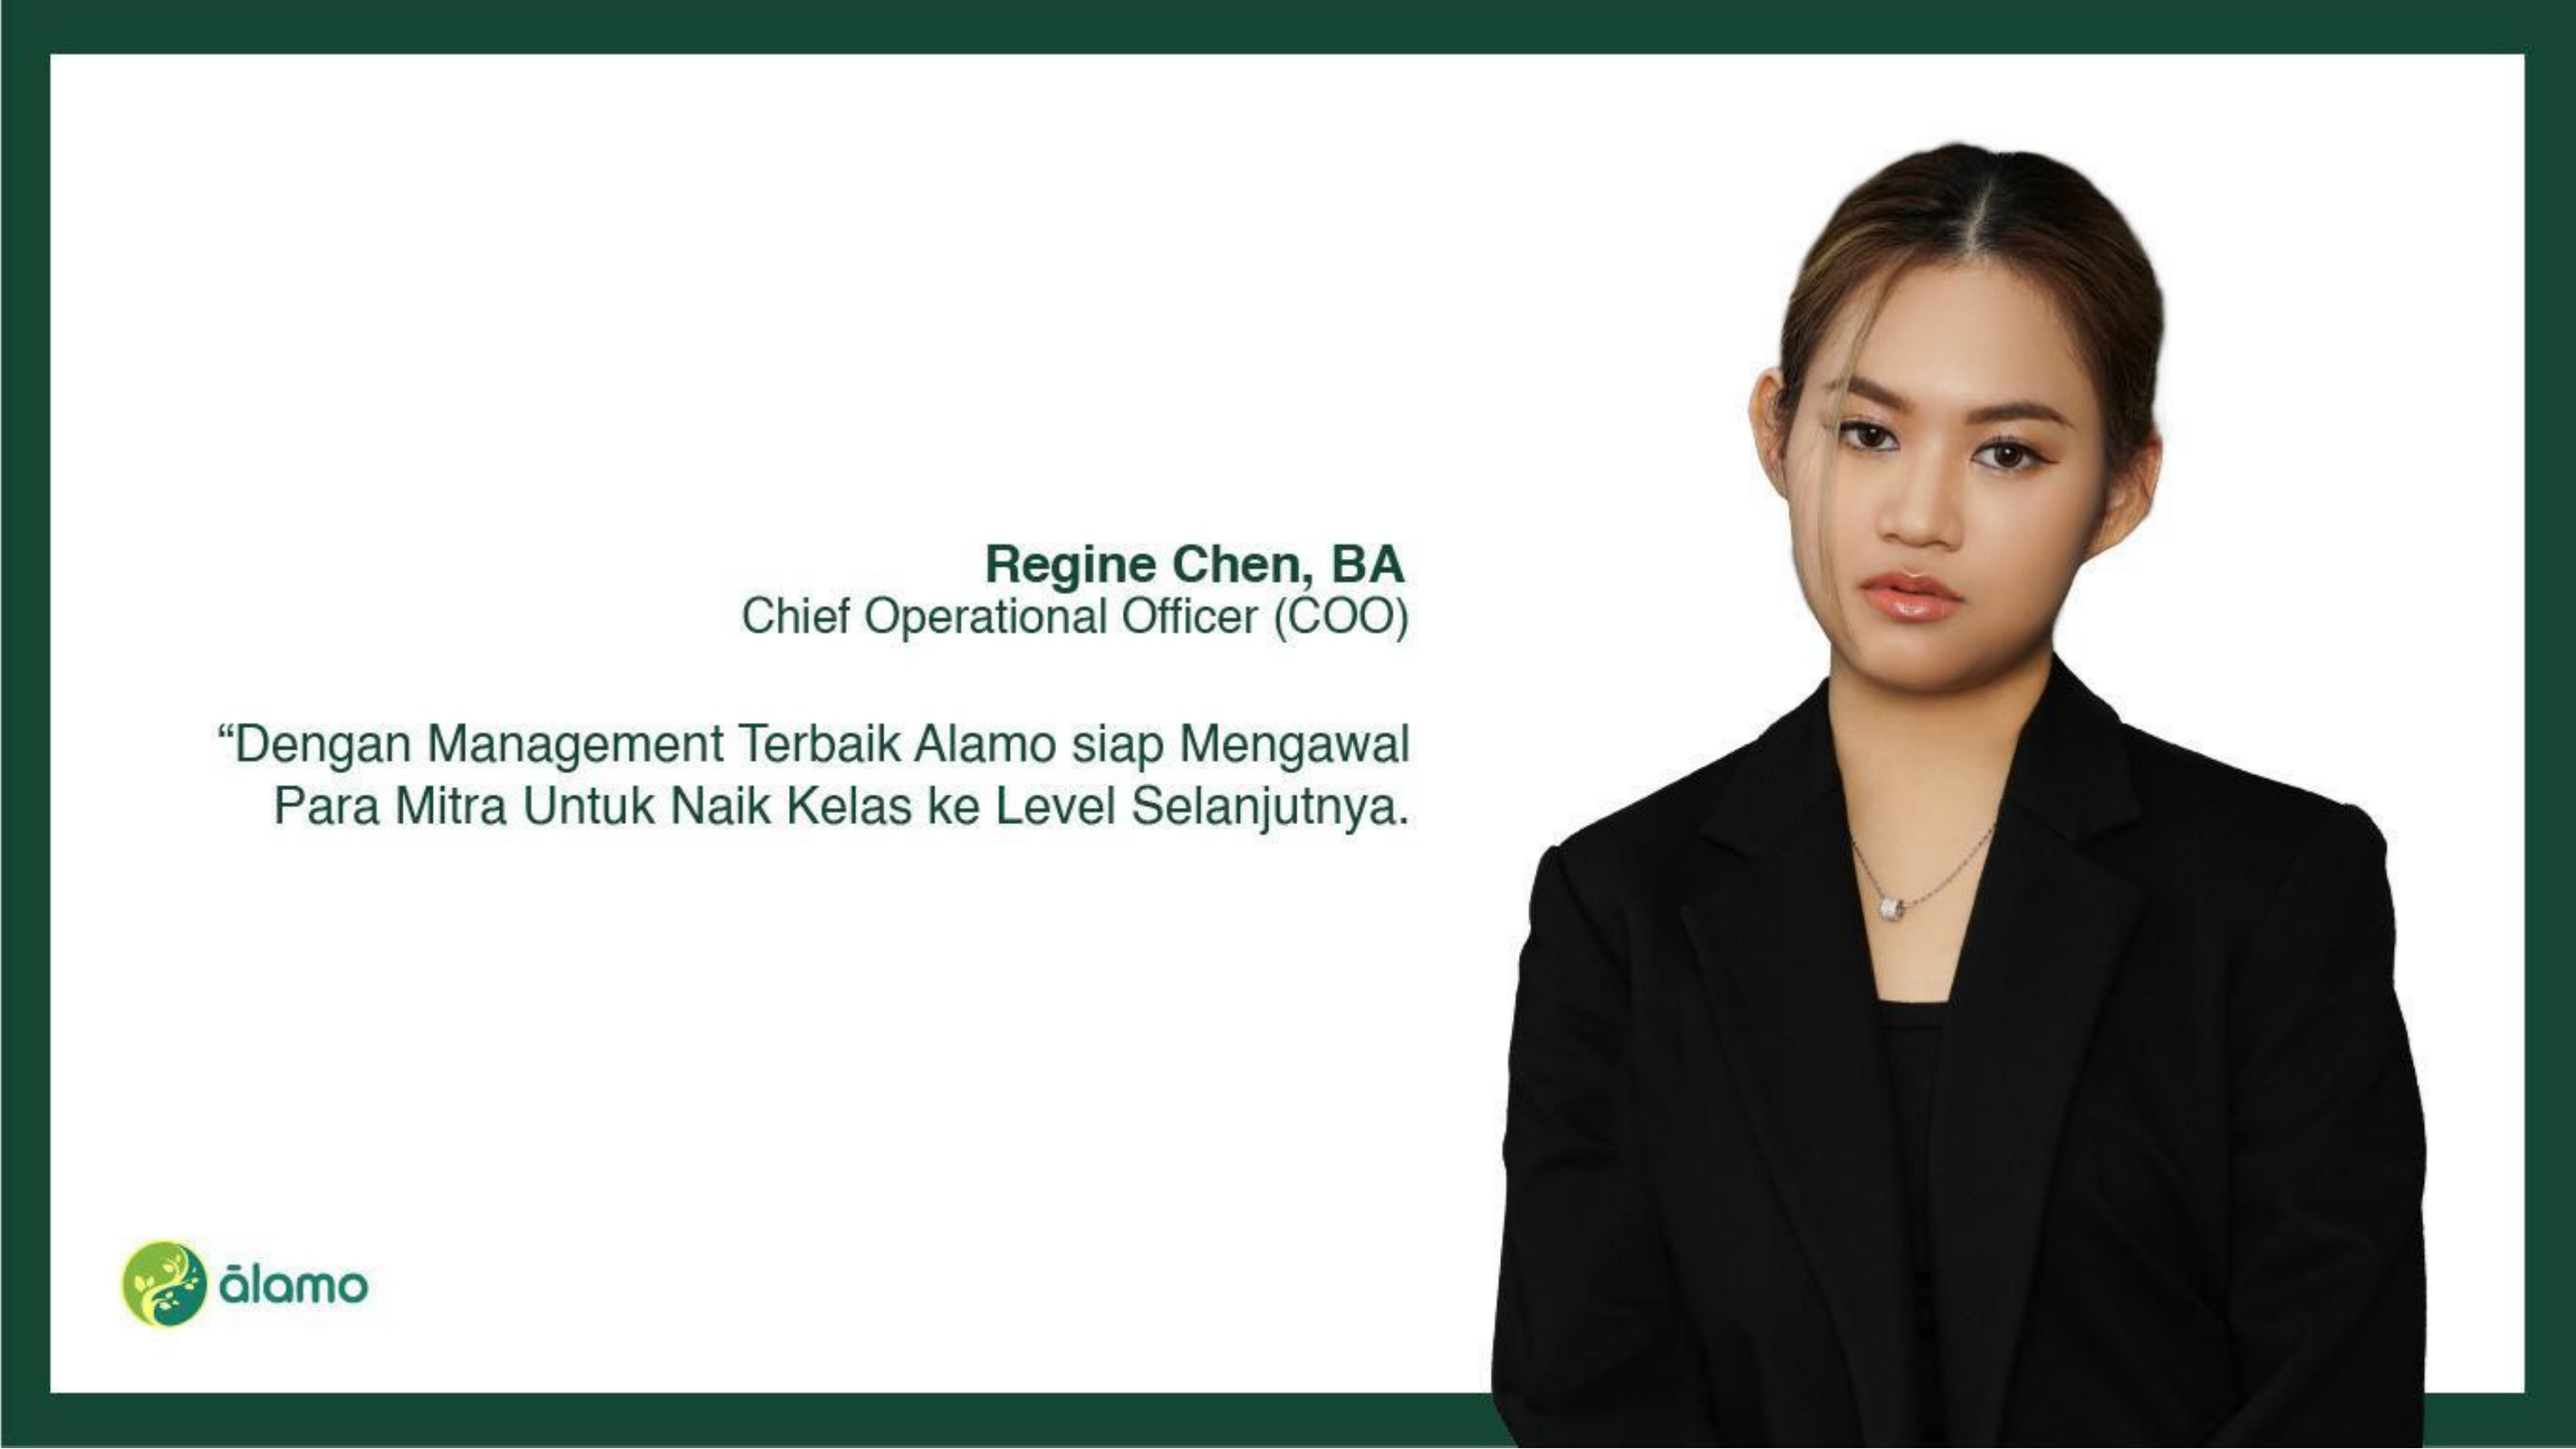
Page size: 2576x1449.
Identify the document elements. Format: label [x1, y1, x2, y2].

text_box [0, 0, 2576, 1448]
